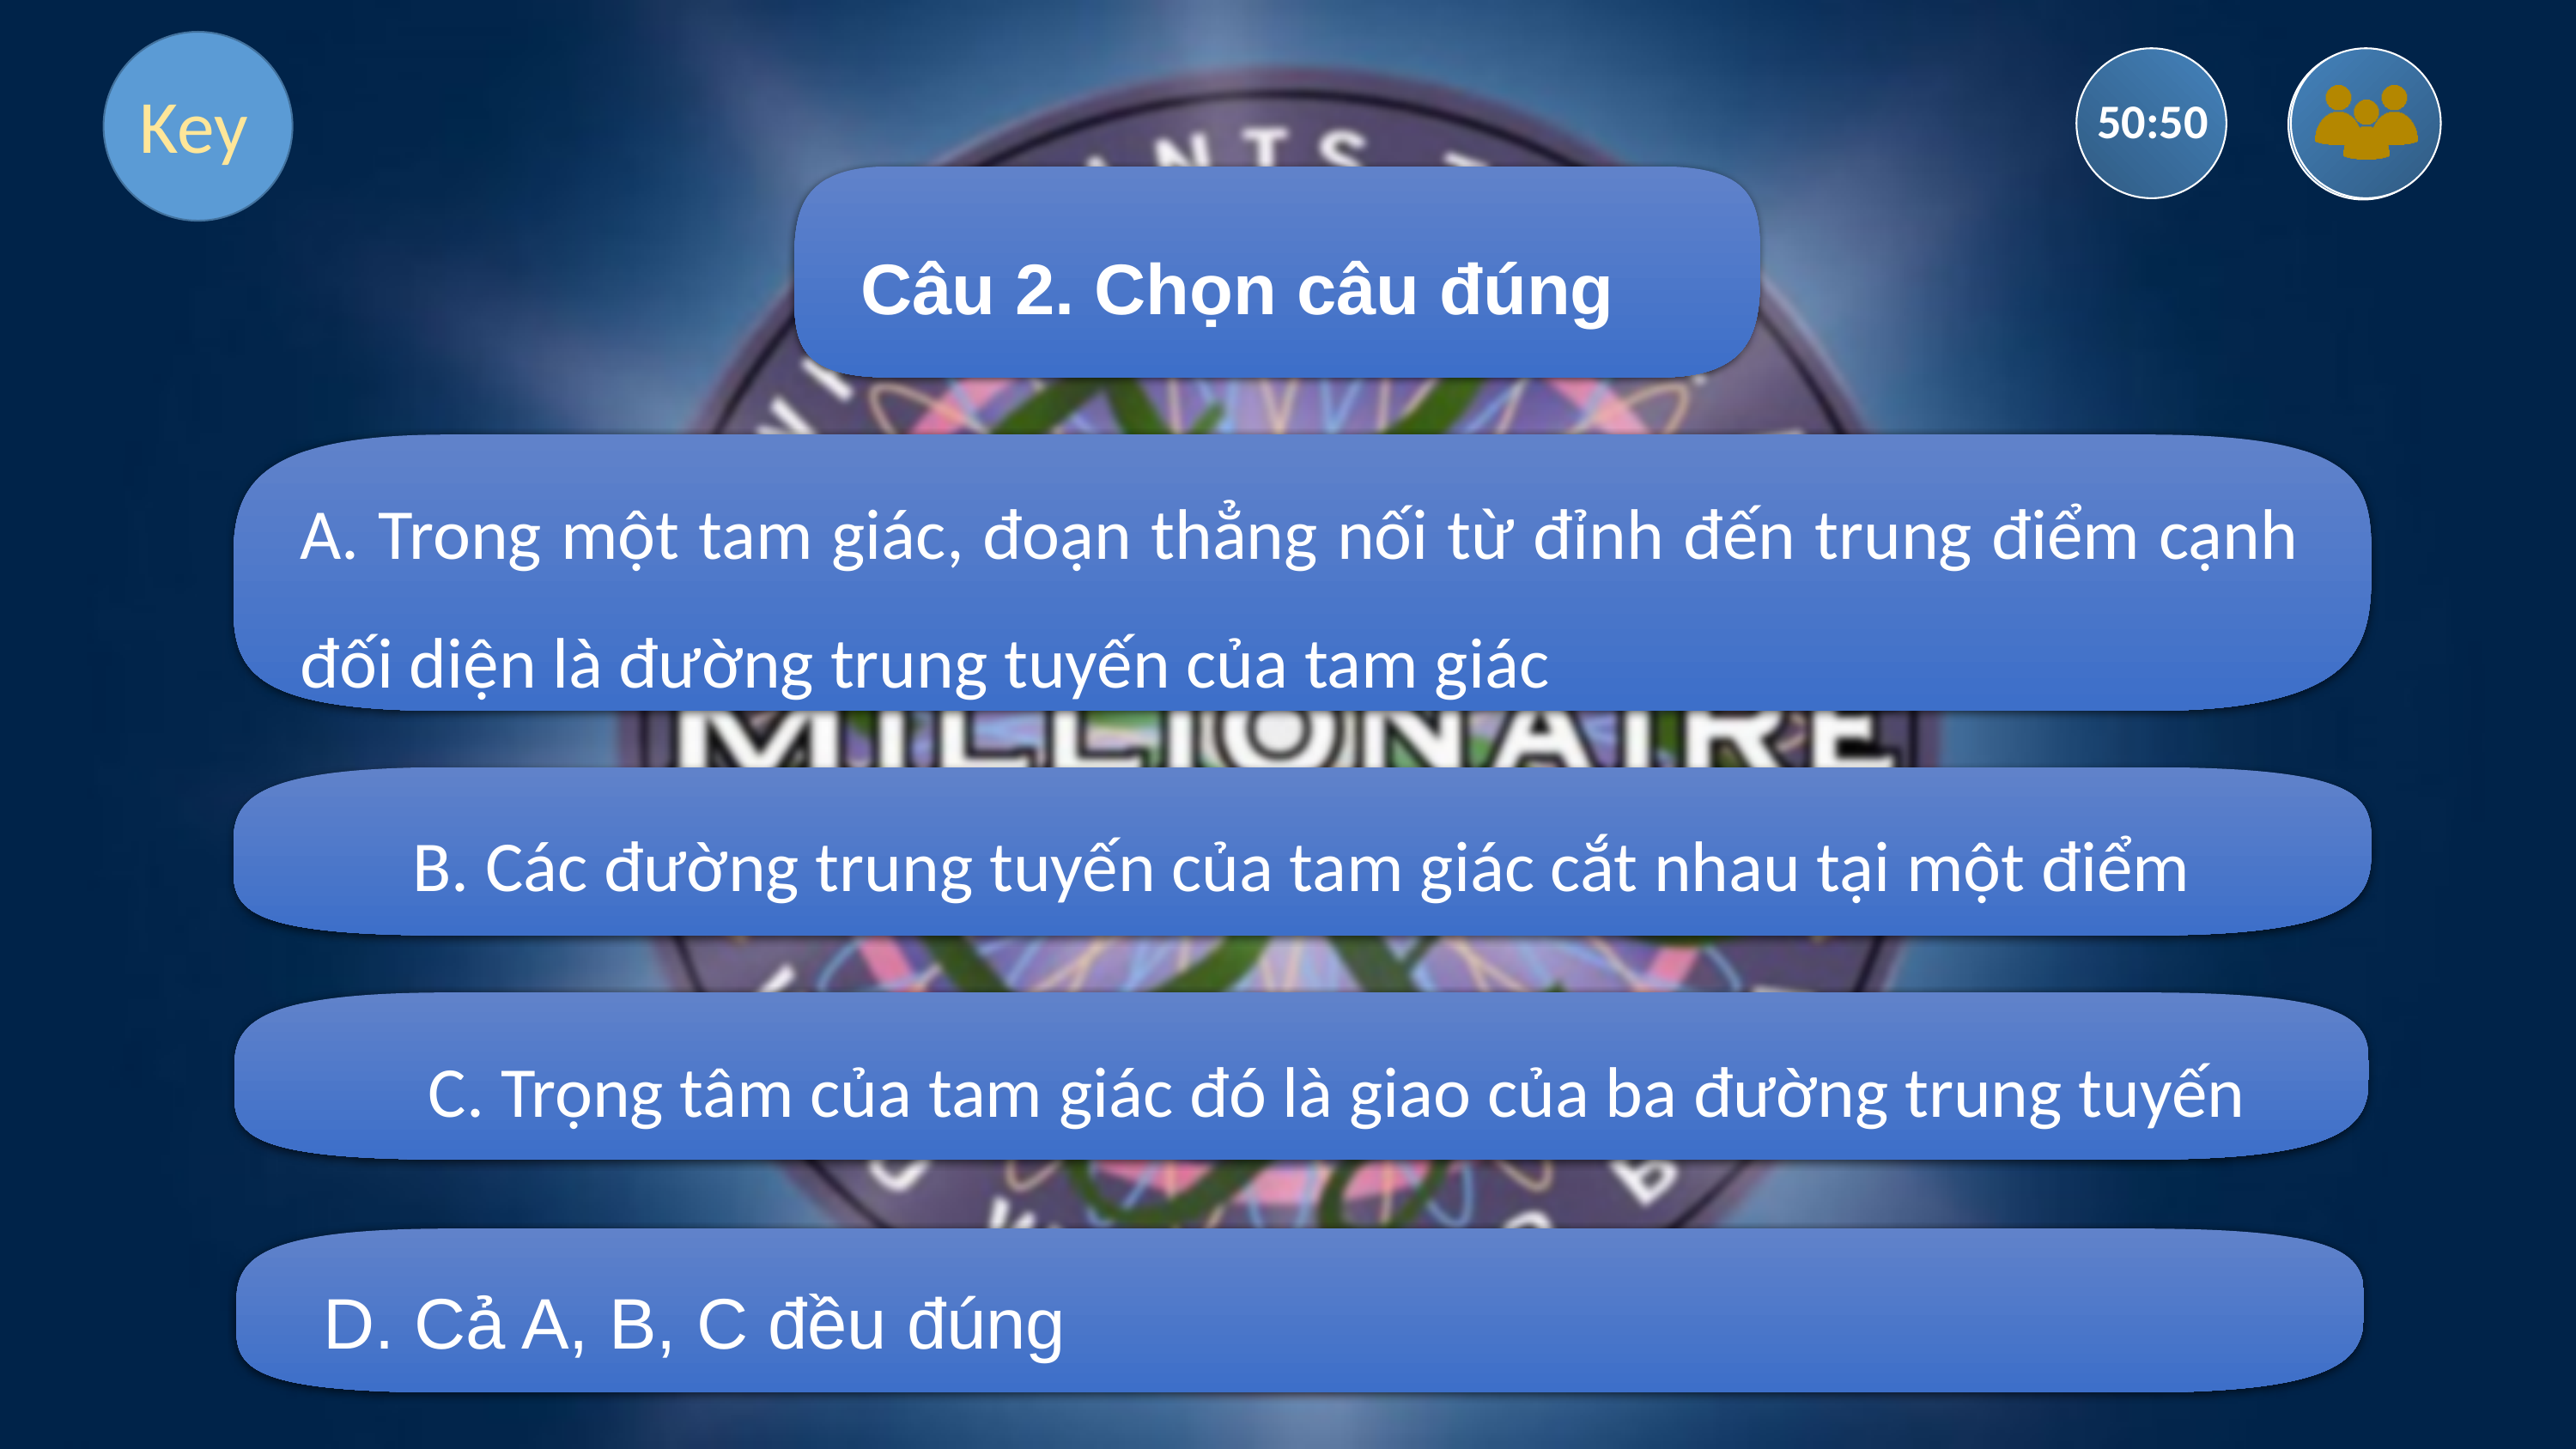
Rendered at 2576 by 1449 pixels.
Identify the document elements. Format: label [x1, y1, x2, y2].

text_box [2076, 48, 2227, 198]
text_box [2290, 48, 2441, 198]
picture [0, 0, 2576, 1449]
text_box [103, 31, 293, 221]
